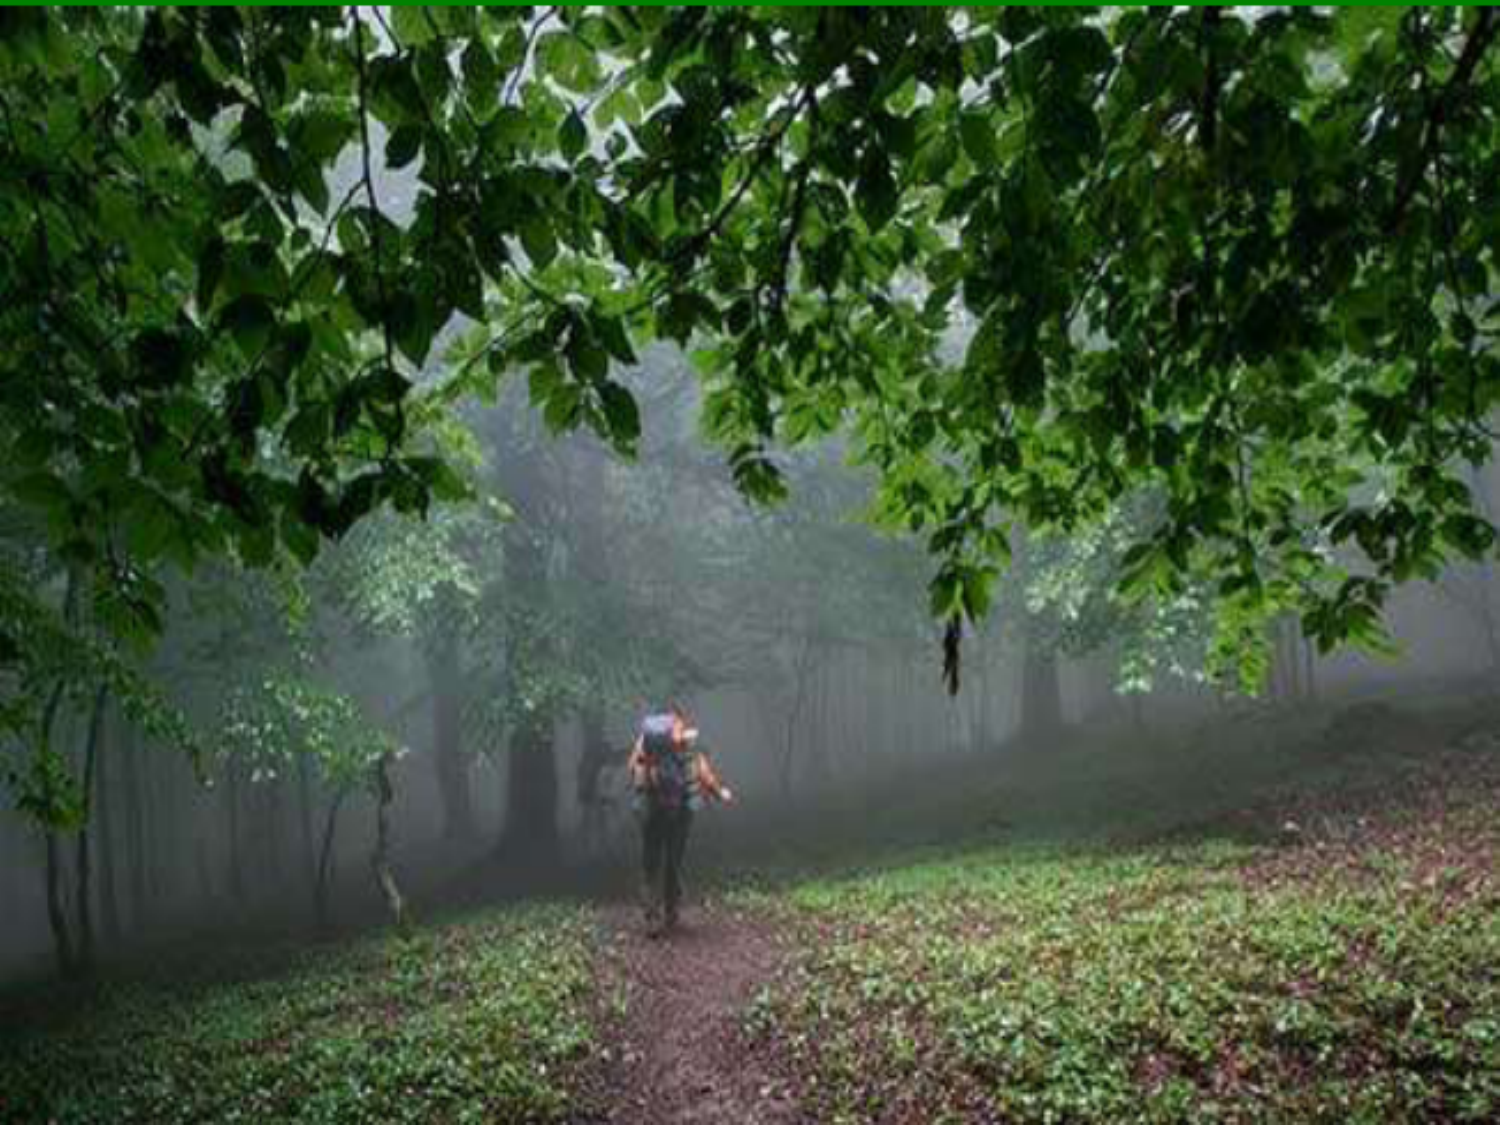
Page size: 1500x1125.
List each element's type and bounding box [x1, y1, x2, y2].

list [0, 0, 1500, 1125]
